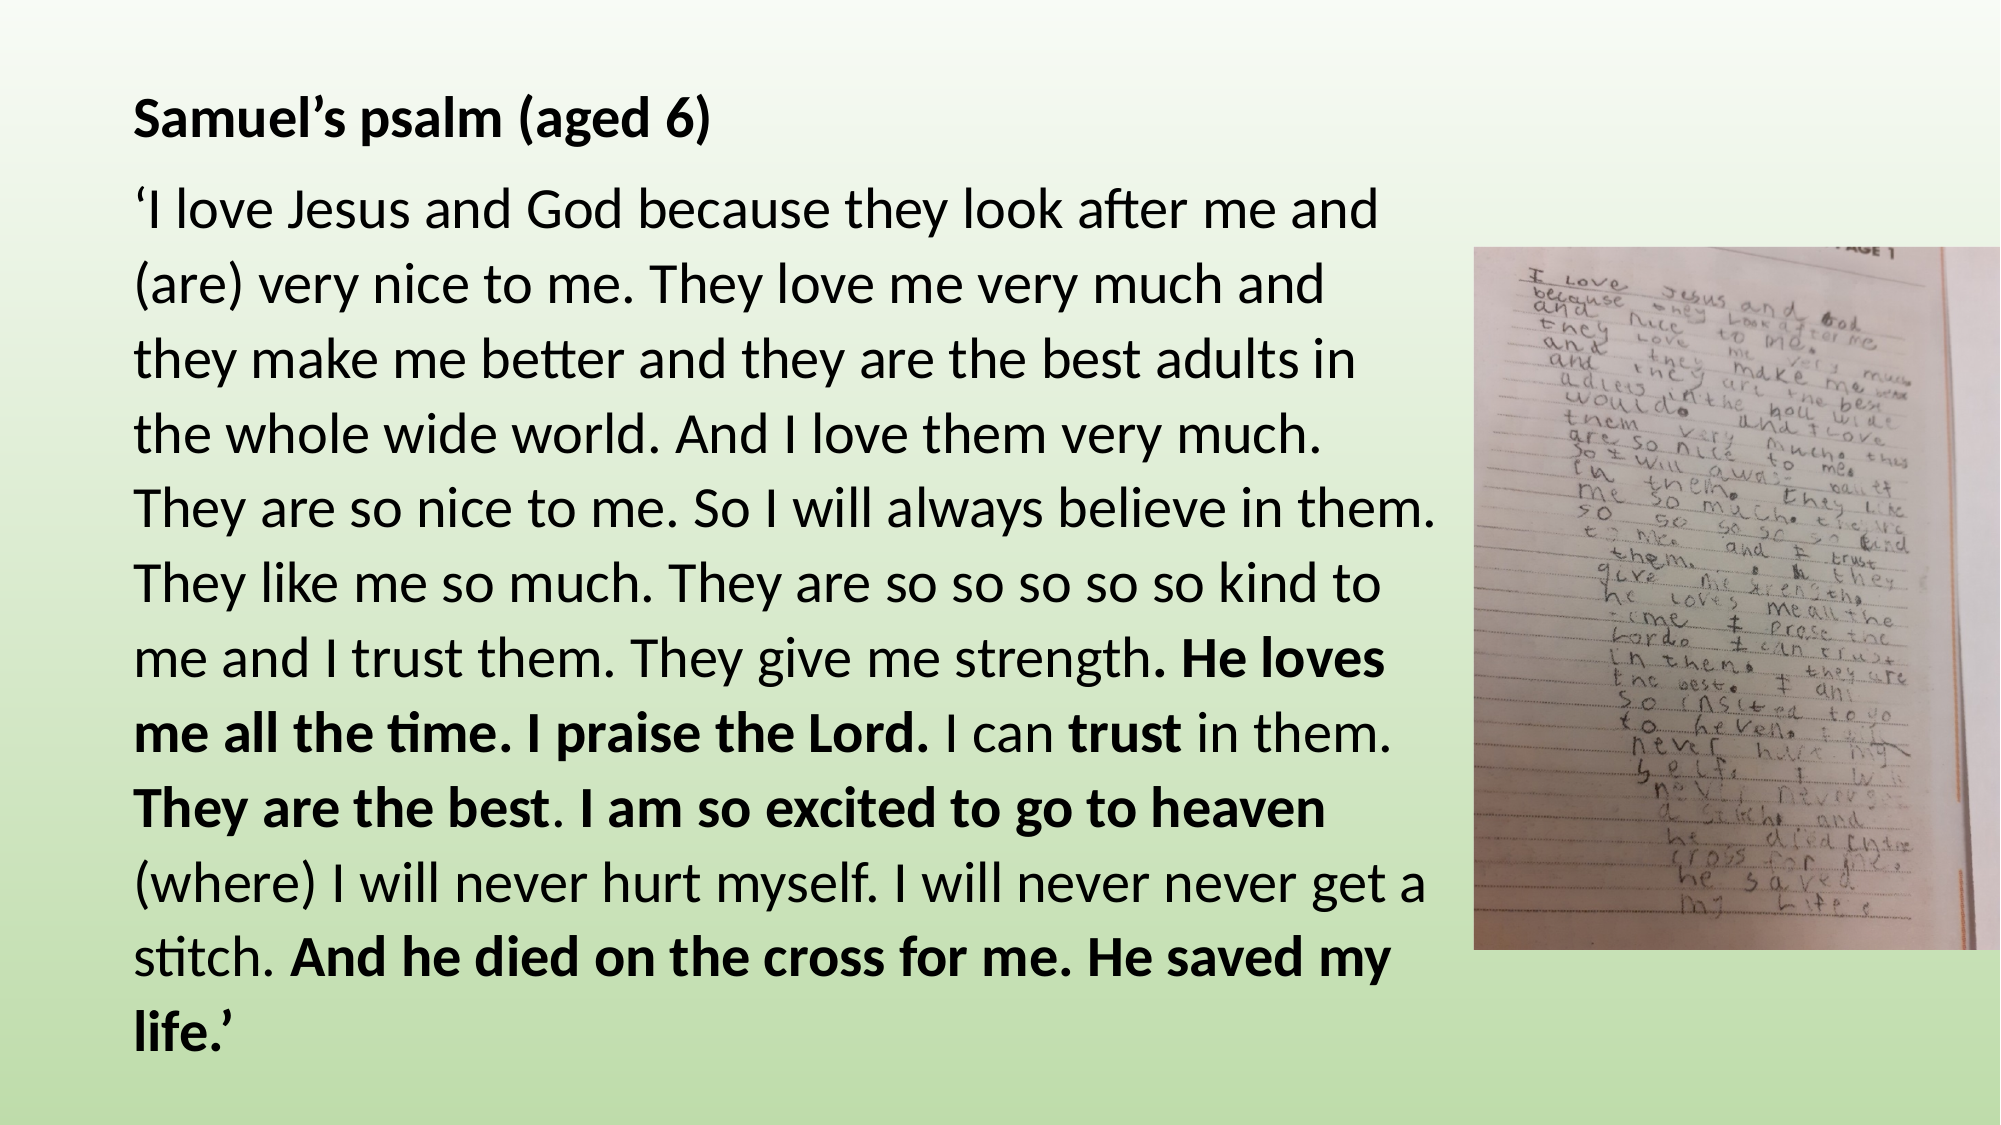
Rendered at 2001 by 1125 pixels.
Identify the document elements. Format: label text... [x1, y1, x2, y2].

picture [1385, 247, 2000, 949]
text_box Samuel’s psalm (aged 6) ‘I love Jesus and God because they look after me and (are) very nice to me. They love me very much and they make me better and they are the best adults in the whole wide world. And I love them very much. They are so nice to me. So I will always believe in them. They like me so much. They are so so so so so kind to me and I trust them. They give me strength. He loves me all the time. I praise the Lord. I can trust in them. They are the best. I am so excited to go to heaven (where) I will never hurt myself. I will never never get a stitch. And he died on the cross for me. He saved my life.’ [118, 66, 1457, 1071]
